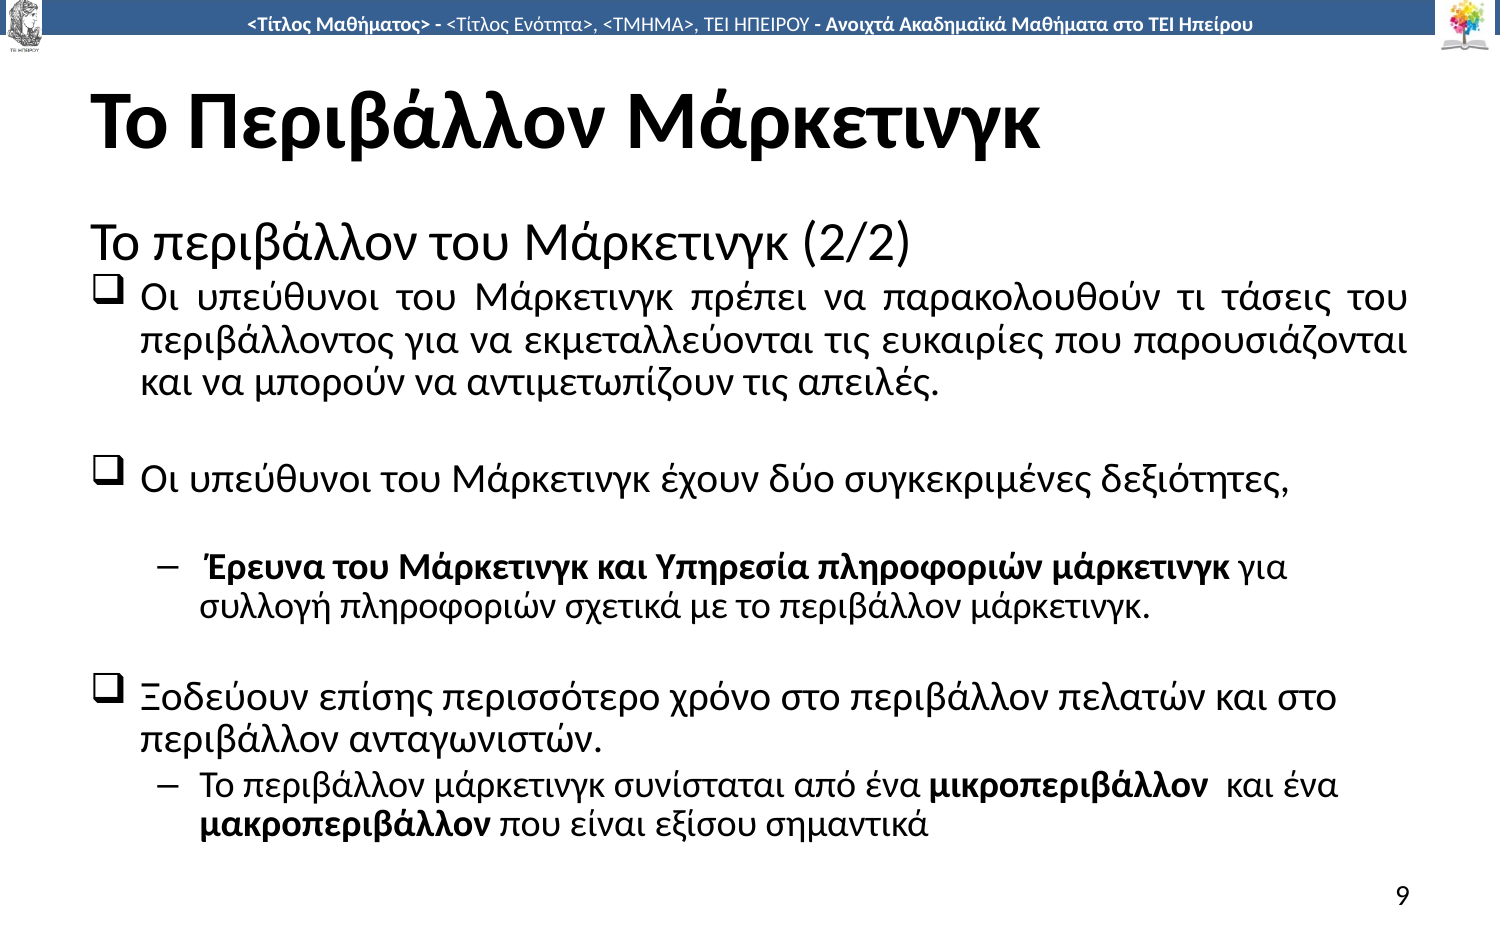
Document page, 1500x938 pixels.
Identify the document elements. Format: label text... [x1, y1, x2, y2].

slide_number 9 [1074, 868, 1425, 919]
list Το περιβάλλον του Μάρκετινγκ (2/2) Οι υπεύθυνοι του Μάρκετινγκ πρέπει να παρακολουθούν τι τάσεις του περιβάλλοντος για να εκμεταλλεύονται τις ευκαιρίες που παρουσιάζονται και να μπορούν να αντιμετωπίζουν τις απειλές. Οι υπεύθυνοι του Μάρκετινγκ έχουν δύο συγκεκριμένες δεξιότητες, Έρευνα του Μάρκετινγκ και Υπηρεσία πληροφοριών μάρκετινγκ για συλλογή πληροφοριών σχετικά με το περιβάλλον μάρκετινγκ. Ξοδεύουν επίσης περισσότερο χρόνο στο περιβάλλον πελατών και στο περιβάλλον ανταγωνιστών. Το περιβάλλον μάρκετινγκ συνίσταται από ένα μικροπεριβάλλον και ένα μακροπεριβάλλον που είναι εξίσου σημαντικά [75, 197, 1425, 859]
title Το Περιβάλλον Μάρκετινγκ [75, 37, 1425, 194]
picture [1435, 0, 1495, 52]
picture [6, 0, 42, 54]
